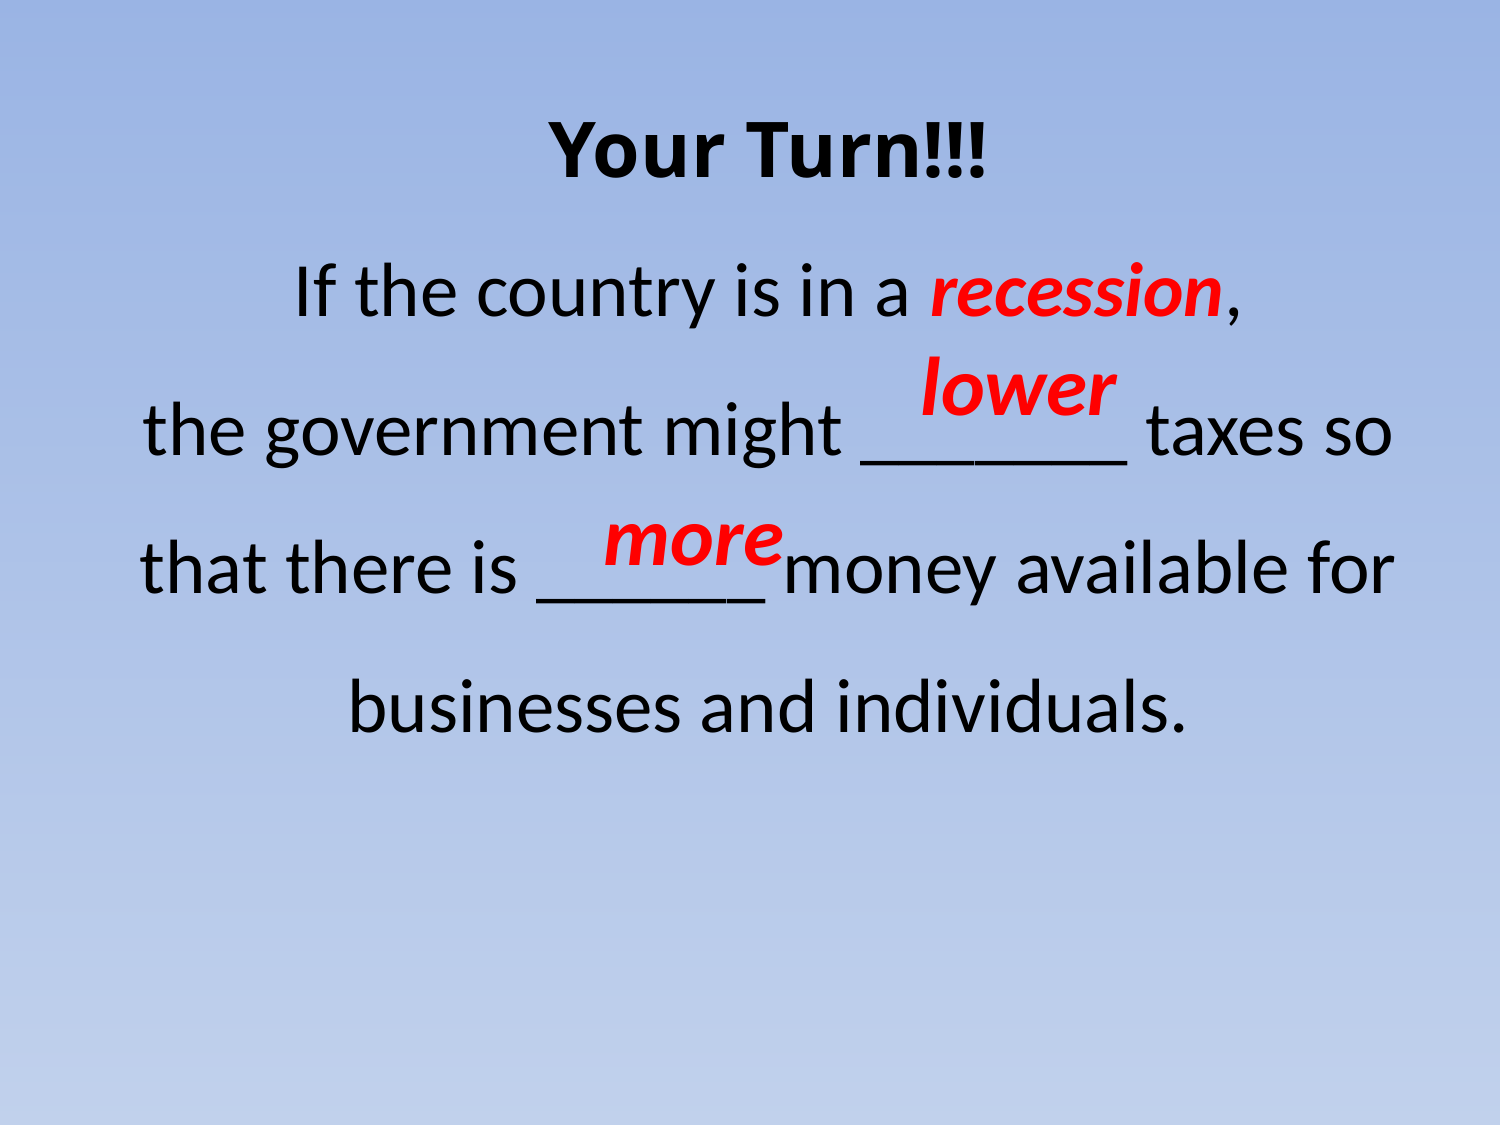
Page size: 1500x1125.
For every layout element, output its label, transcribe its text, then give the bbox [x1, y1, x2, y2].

text_box lower [887, 324, 1150, 440]
text_box more [562, 474, 825, 590]
title Your Turn!!! If the country is in a recession, the government might _______ taxes so that there is ______ money available for businesses and individuals. [75, 45, 1463, 850]
